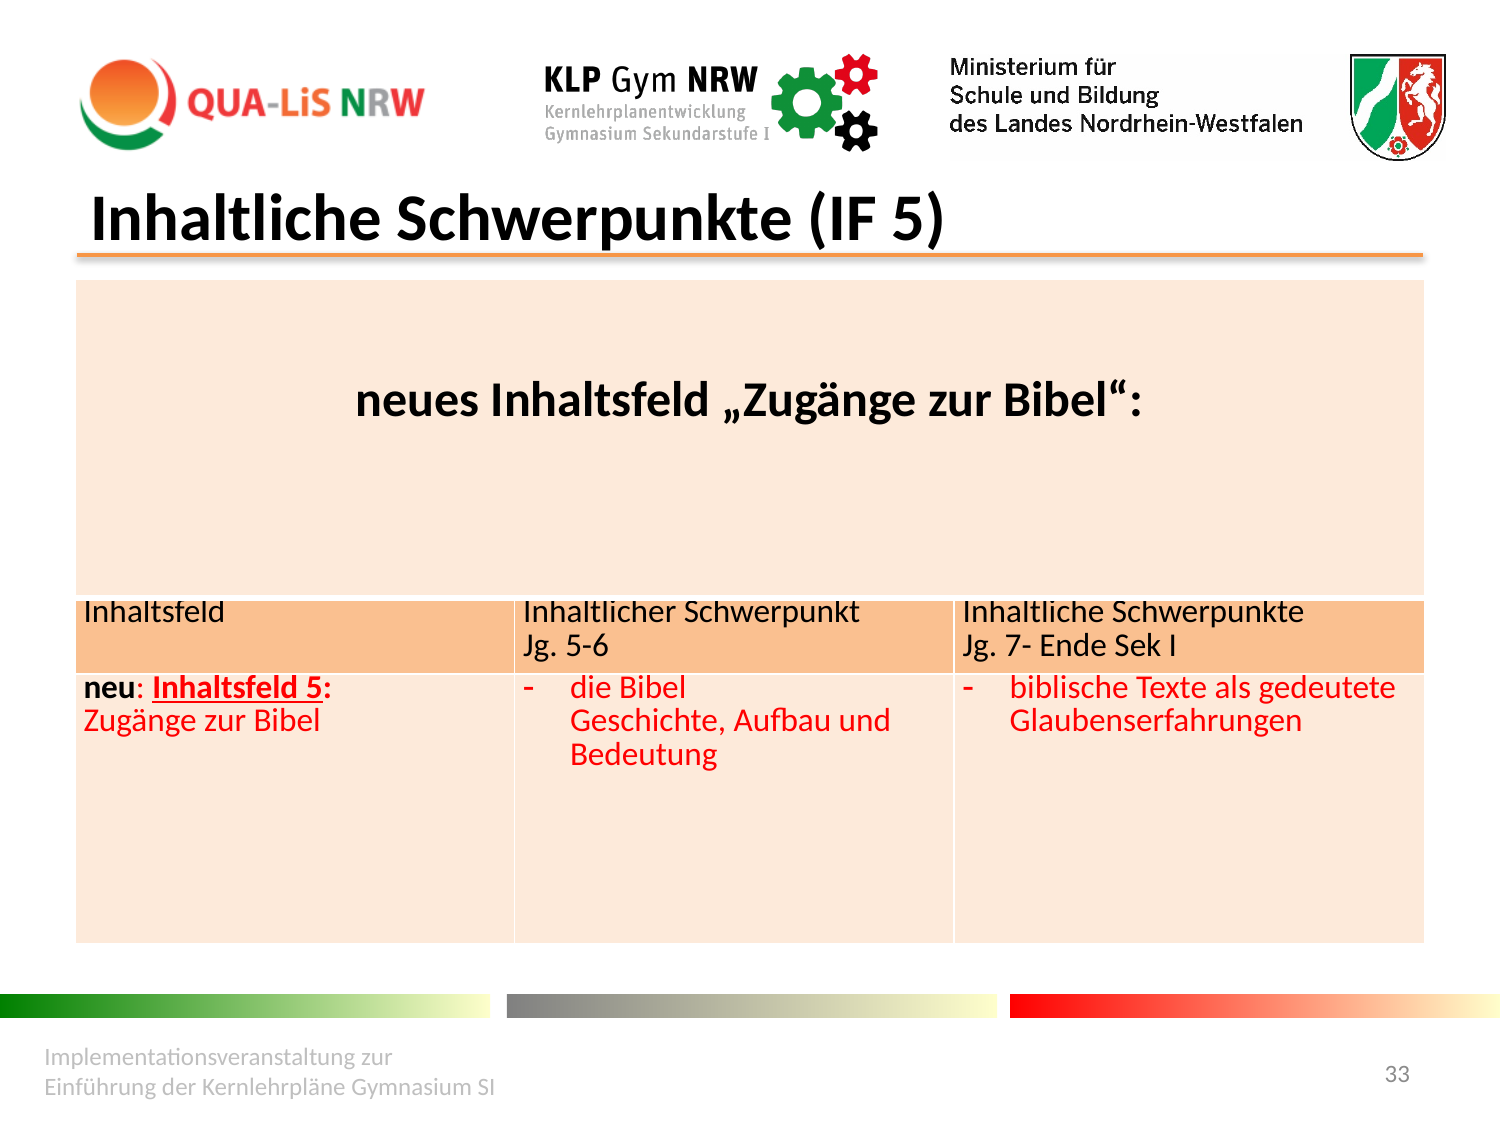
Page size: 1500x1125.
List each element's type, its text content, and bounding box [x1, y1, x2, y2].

picture [501, 28, 908, 183]
table_cell biblische Texte als gedeutete Glaubenserfahrungen [955, 675, 1424, 943]
table_cell neu: Inhaltsfeld 5: Zugänge zur Bibel [76, 675, 514, 943]
slide_number Implementationsveranstaltung zur Einführung der Kernlehrpläne Gymnasium SI [29, 1035, 516, 1106]
table_cell Inhaltliche Schwerpunkte Jg. 7- Ende Sek I [955, 601, 1424, 673]
title Inhaltliche Schwerpunkte (IF 5) [75, 184, 1425, 244]
table_header neues Inhaltsfeld „Zugänge zur Bibel“: [76, 280, 1424, 595]
table_cell Inhaltsfeld [76, 601, 514, 673]
picture [950, 54, 1446, 161]
picture [77, 52, 431, 154]
slide_number 33 [1328, 1042, 1425, 1103]
table_cell die Bibel Geschichte, Aufbau und Bedeutung [515, 675, 953, 943]
table_cell Inhaltlicher Schwerpunkt Jg. 5-6 [515, 601, 953, 673]
